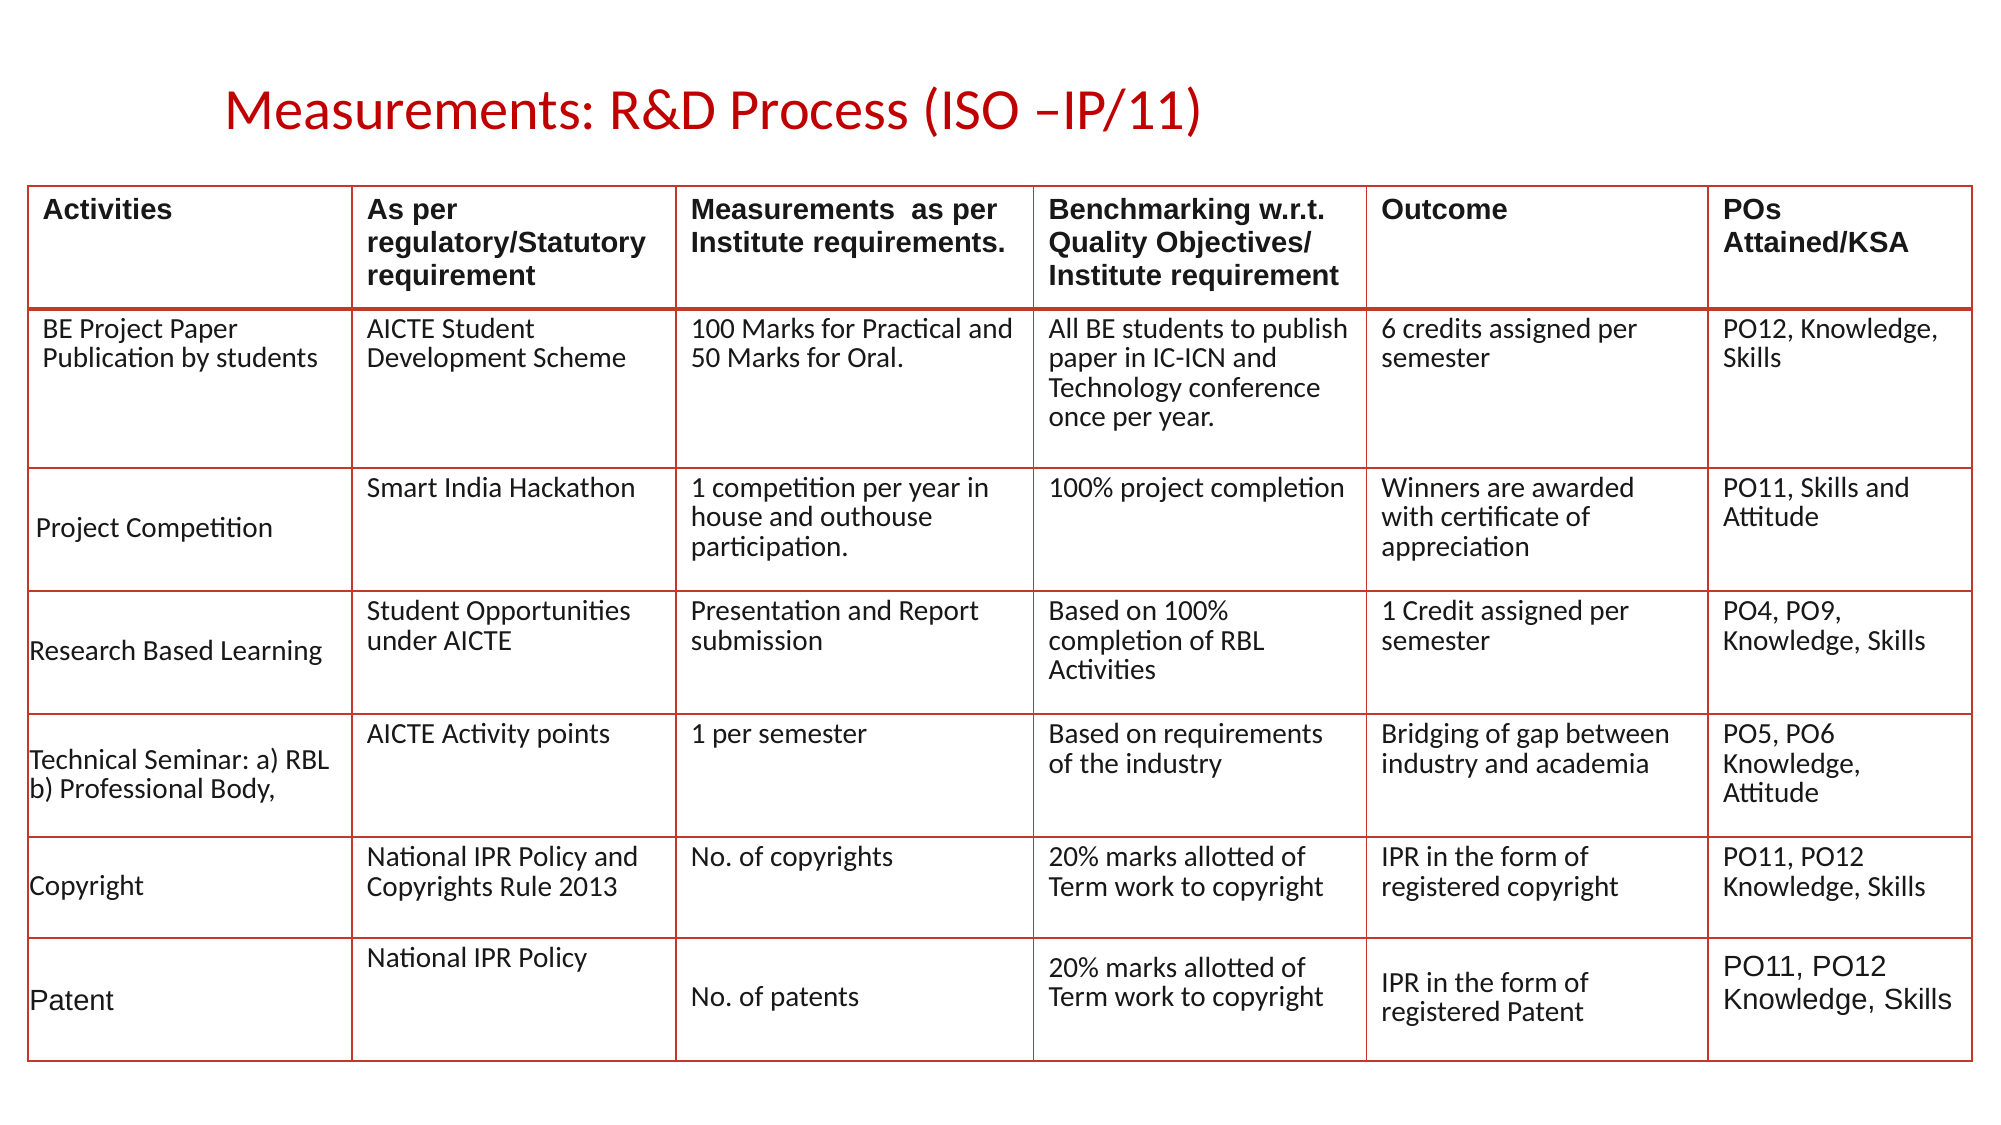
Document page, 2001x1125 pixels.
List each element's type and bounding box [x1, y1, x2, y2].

table_cell [1034, 715, 1366, 836]
table_cell [677, 311, 1033, 467]
table_cell [1034, 469, 1366, 590]
table_cell [1709, 311, 1971, 467]
table_cell [1709, 715, 1971, 836]
table_cell [29, 311, 351, 467]
table_cell [29, 469, 351, 590]
table_header [677, 187, 1033, 307]
table_header [29, 187, 351, 307]
table_header [1709, 187, 1971, 307]
table_cell [677, 592, 1033, 713]
text_box [209, 63, 1630, 149]
table_cell [677, 838, 1033, 937]
table_header [353, 187, 675, 307]
table_cell [1367, 592, 1707, 713]
table_cell [29, 838, 351, 937]
table_cell [29, 592, 351, 713]
table_cell [29, 939, 351, 1060]
table_cell [353, 592, 675, 713]
table_cell [1034, 311, 1366, 467]
table_cell [1367, 838, 1707, 937]
table_cell [29, 715, 351, 836]
table_cell [353, 838, 675, 937]
table_cell [1709, 939, 1971, 1060]
table_cell [677, 469, 1033, 590]
table_cell [1709, 469, 1971, 590]
table_cell [1367, 311, 1707, 467]
table_cell [353, 939, 675, 1060]
table_cell [353, 469, 675, 590]
table_cell [1034, 838, 1366, 937]
table_cell [353, 311, 675, 467]
table_header [1367, 187, 1707, 307]
table_cell [1367, 469, 1707, 590]
table_cell [1034, 592, 1366, 713]
table_cell [677, 715, 1033, 836]
table_cell [353, 715, 675, 836]
table_cell [1709, 838, 1971, 937]
table_cell [1709, 592, 1971, 713]
table_cell [1367, 715, 1707, 836]
table_cell [677, 939, 1033, 1060]
table_cell [1367, 939, 1707, 1060]
table_header [1034, 187, 1366, 307]
table_cell [1034, 939, 1366, 1060]
